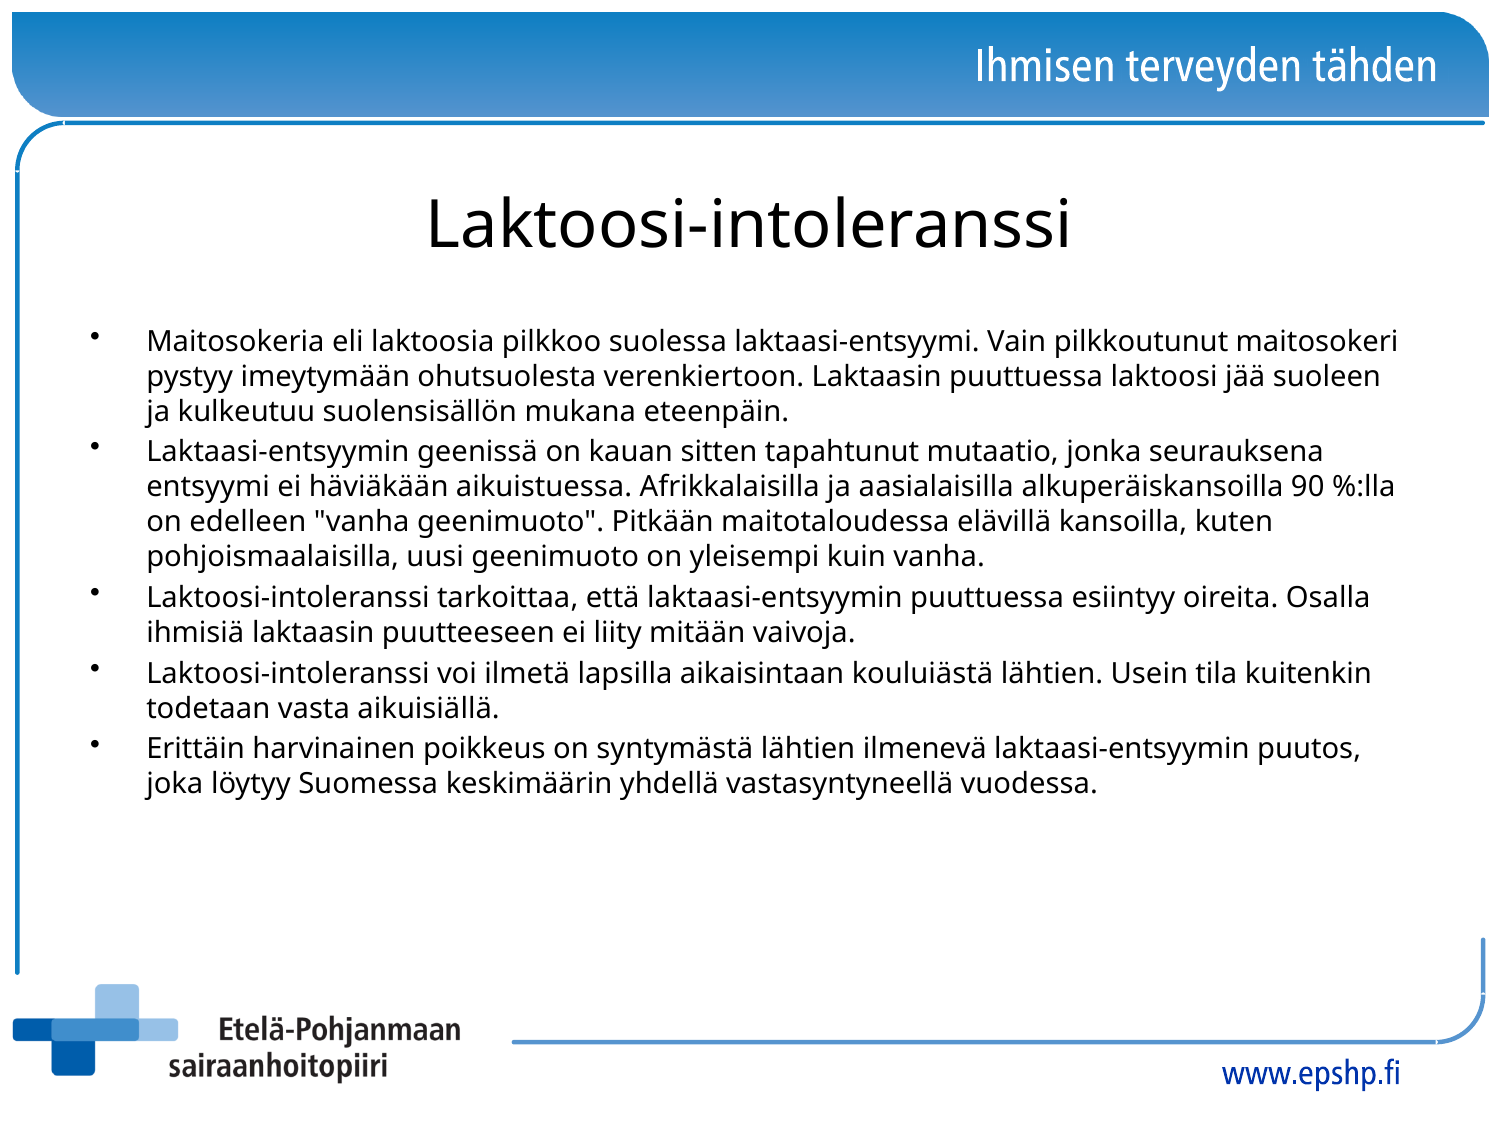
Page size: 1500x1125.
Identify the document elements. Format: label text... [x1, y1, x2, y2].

picture [11, 982, 461, 1084]
picture [12, 12, 1489, 117]
list Maitosokeria eli laktoosia pilkkoo suolessa laktaasi-entsyymi. Vain pilkkoutunut maitosokeri pystyy imeytymään ohutsuolesta verenkiertoon. Laktaasin puuttuessa laktoosi jää suoleen ja kulkeutuu suolensisällön mukana eteenpäin. Laktaasi-entsyymin geenissä on kauan sitten tapahtunut mutaatio, jonka seurauksena entsyymi ei häviäkään aikuistuessa. Afrikkalaisilla ja aasialaisilla alkuperäiskansoilla 90 %:lla on edelleen "vanha geenimuoto". Pitkään maitotaloudessa elävillä kansoilla, kuten pohjoismaalaisilla, uusi geenimuoto on yleisempi kuin vanha. Laktoosi-intoleranssi tarkoittaa, että laktaasi-entsyymin puuttuessa esiintyy oireita. Osalla ihmisiä laktaasin puutteeseen ei liity mitään vaivoja. Laktoosi-intoleranssi voi ilmetä lapsilla aikaisintaan kouluiästä lähtien. Usein tila kuitenkin todetaan vasta aikuisiällä. Erittäin harvinainen poikkeus on syntymästä lähtien ilmenevä laktaasi-entsyymin puutos, joka löytyy Suomessa keskimäärin yhdellä vastasyntyneellä vuodessa. [75, 314, 1425, 977]
title Laktoosi-intoleranssi [75, 126, 1425, 314]
